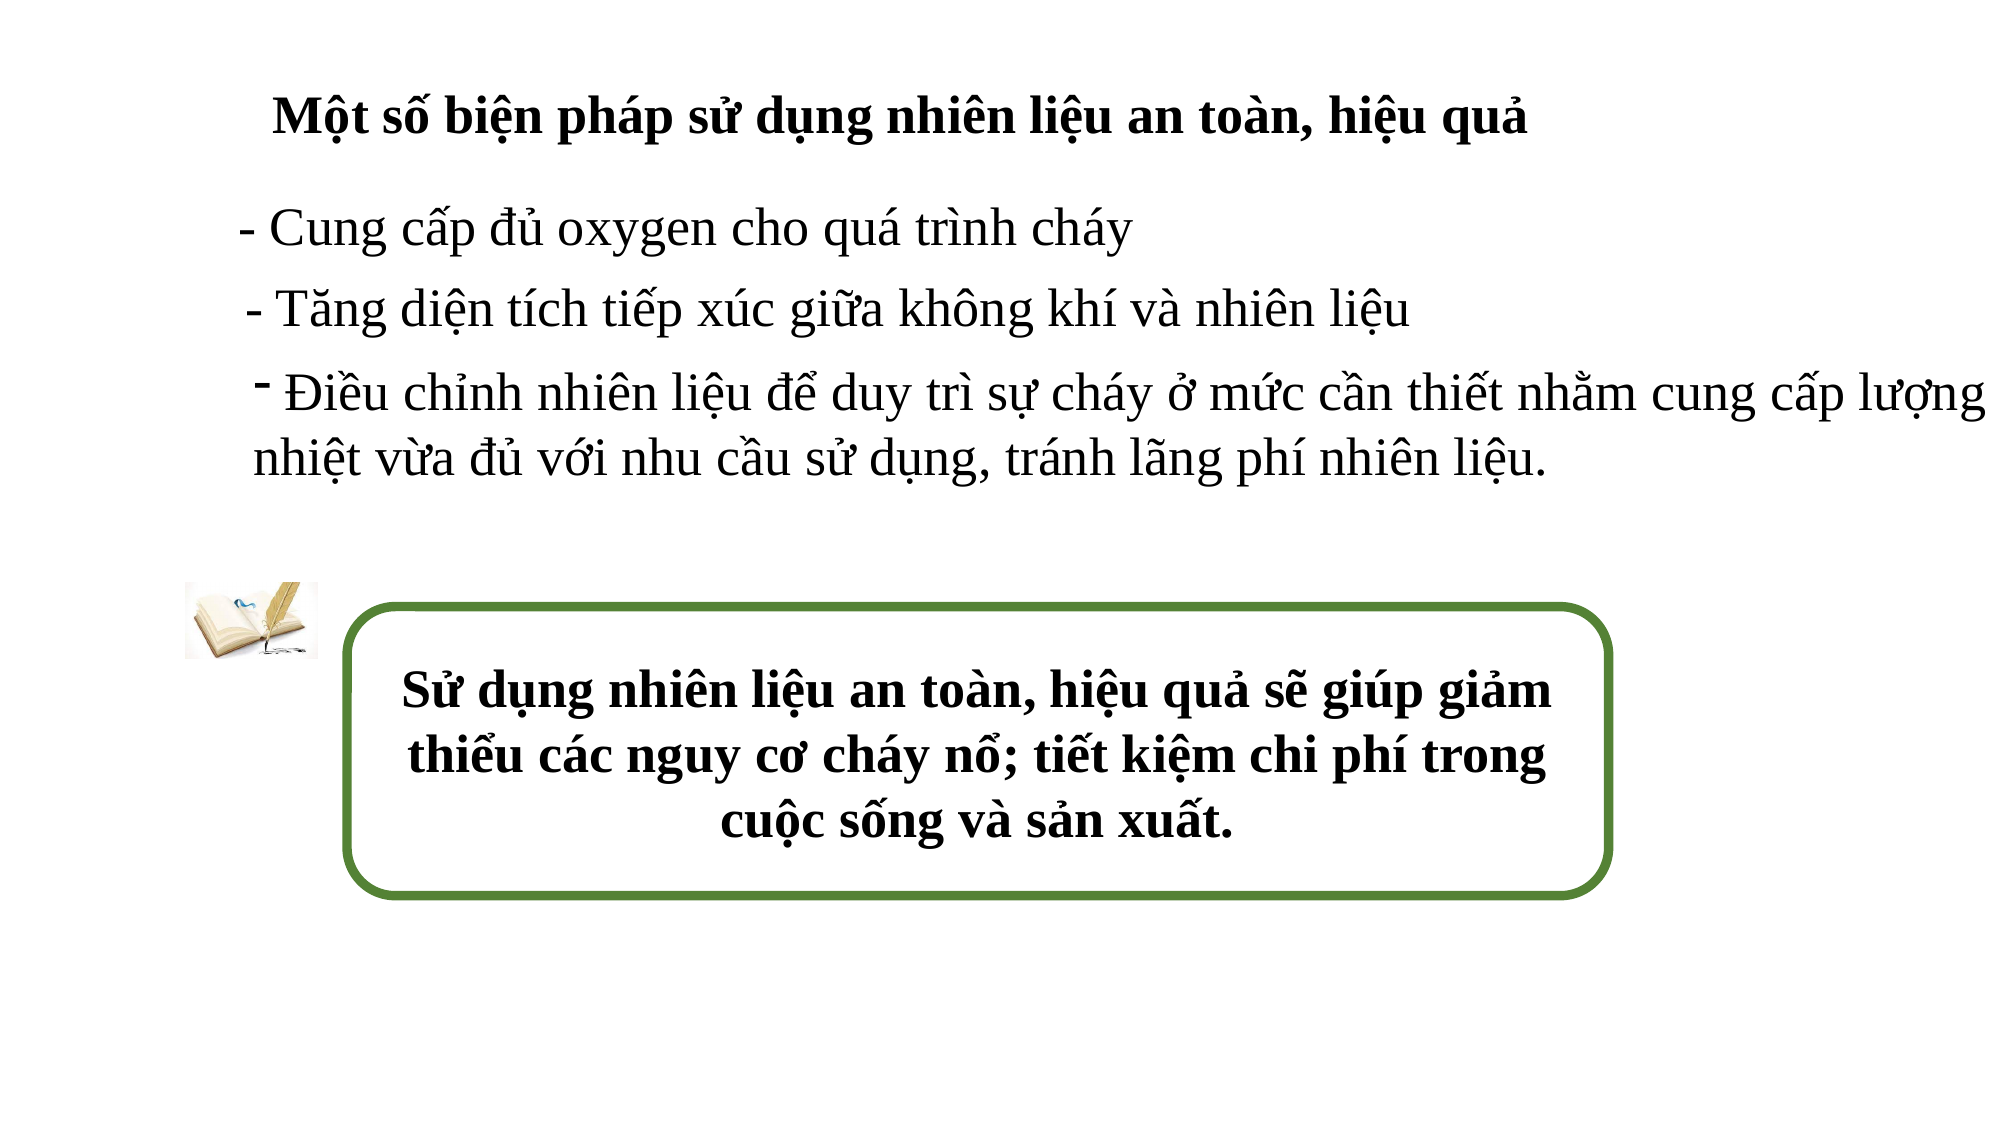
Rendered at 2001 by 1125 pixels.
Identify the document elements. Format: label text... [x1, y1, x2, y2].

text_box - Cung cấp đủ oxygen cho quá trình cháy [223, 183, 1150, 264]
text_box Sử dụng nhiên liệu an toàn, hiệu quả sẽ giúp giảm thiểu các nguy cơ cháy nổ; tiết kiệm chi phí trong cuộc sống và sản xuất. [345, 605, 1610, 897]
text_box - Tăng diện tích tiếp xúc giữa không khí và nhiên liệu [230, 265, 1427, 345]
text_box Một số biện pháp sử dụng nhiên liệu an toàn, hiệu quả [257, 71, 1545, 152]
picture [185, 582, 318, 659]
text_box Điều chỉnh nhiên liệu để duy trì sự cháy ở mức cần thiết nhằm cung cấp lượng nhiệt vừa đủ với nhu cầu sử dụng, tránh lãng phí nhiên liệu. [238, 348, 2000, 494]
